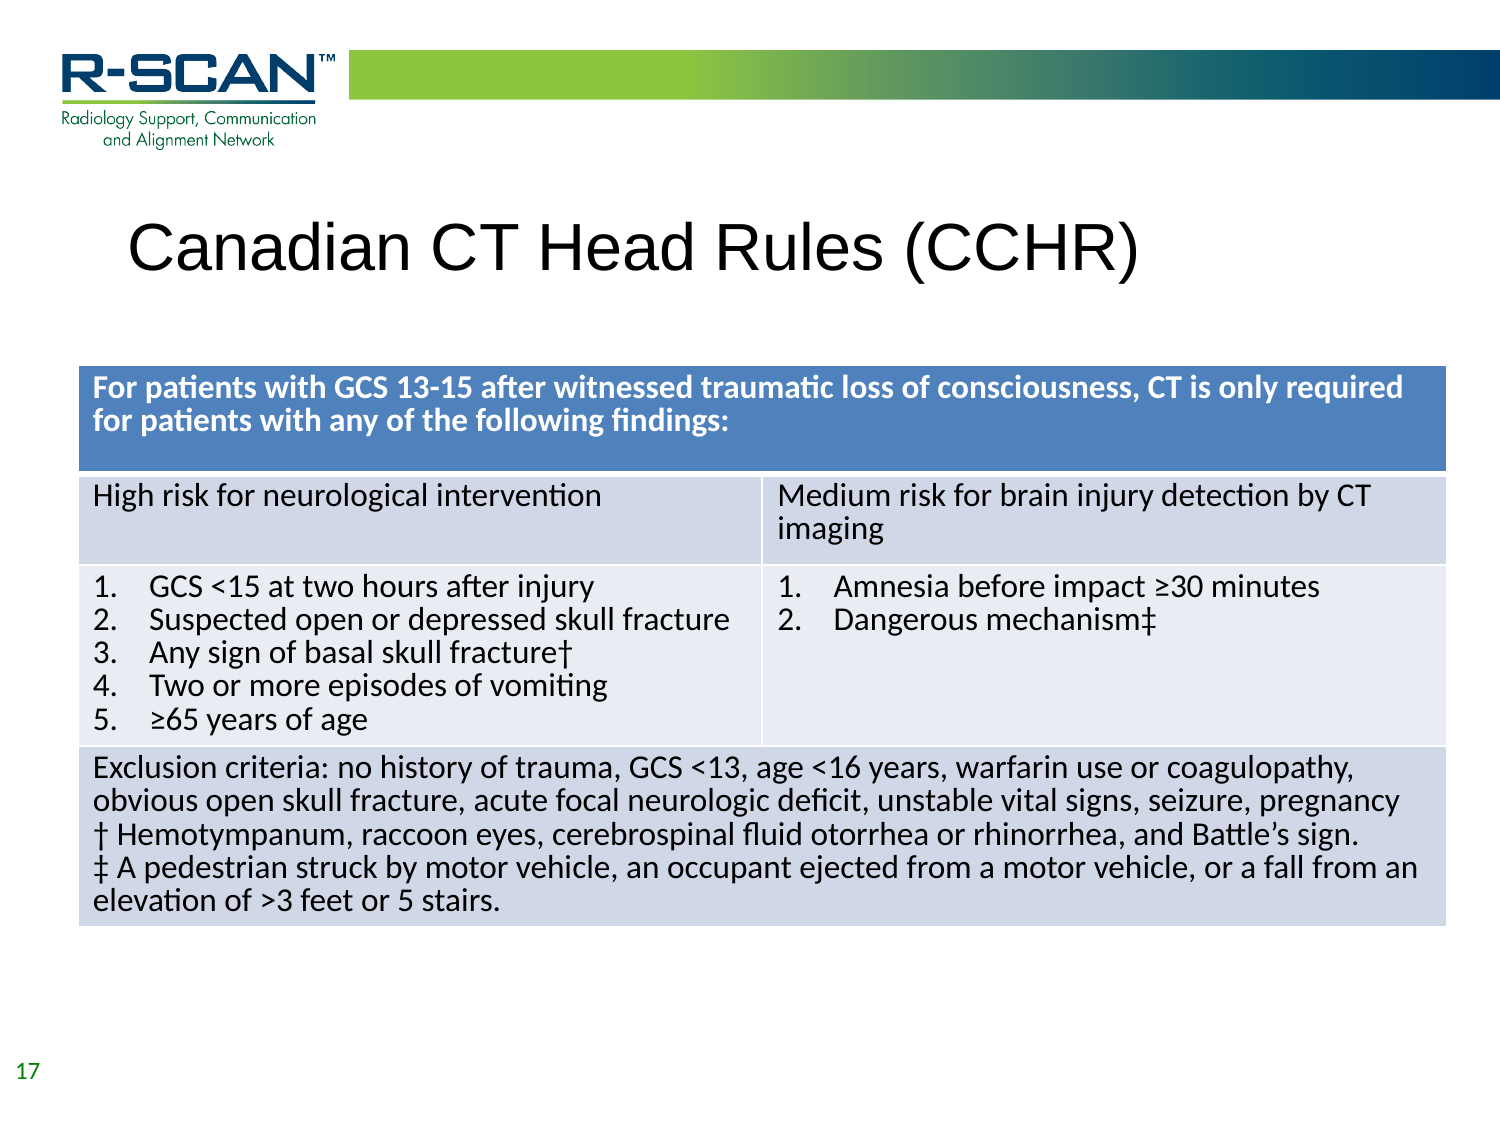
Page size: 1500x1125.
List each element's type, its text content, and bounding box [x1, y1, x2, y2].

table_cell Exclusion criteria: no history of trauma, GCS <13, age <16 years, warfarin use or coagulopathy, obvious open skull fracture, acute focal neurologic deficit, unstable vital signs, seizure, pregnancy † Hemotympanum, raccoon eyes, cerebrospinal fluid otorrhea or rhinorrhea, and Battle’s sign. ‡ A pedestrian struck by motor vehicle, an occupant ejected from a motor vehicle, or a fall from an elevation of >3 feet or 5 stairs. [79, 747, 1446, 926]
table_cell Medium risk for brain injury detection by CT imaging [763, 477, 1446, 564]
picture [1430, 50, 1500, 100]
picture [349, 50, 1318, 100]
table_cell High risk for neurological intervention [79, 477, 761, 564]
title Canadian CT Head Rules (CCHR) [112, 162, 1463, 325]
slide_number 17 [0, 1039, 113, 1100]
table_cell Amnesia before impact ≥30 minutes Dangerous mechanism‡ [763, 566, 1446, 745]
picture [62, 54, 335, 150]
table_cell GCS <15 at two hours after injury Suspected open or depressed skull fracture Any sign of basal skull fracture† Two or more episodes of vomiting ≥65 years of age [79, 566, 761, 745]
table_header For patients with GCS 13-15 after witnessed traumatic loss of consciousness, CT is only required for patients with any of the following findings: [79, 366, 1446, 471]
